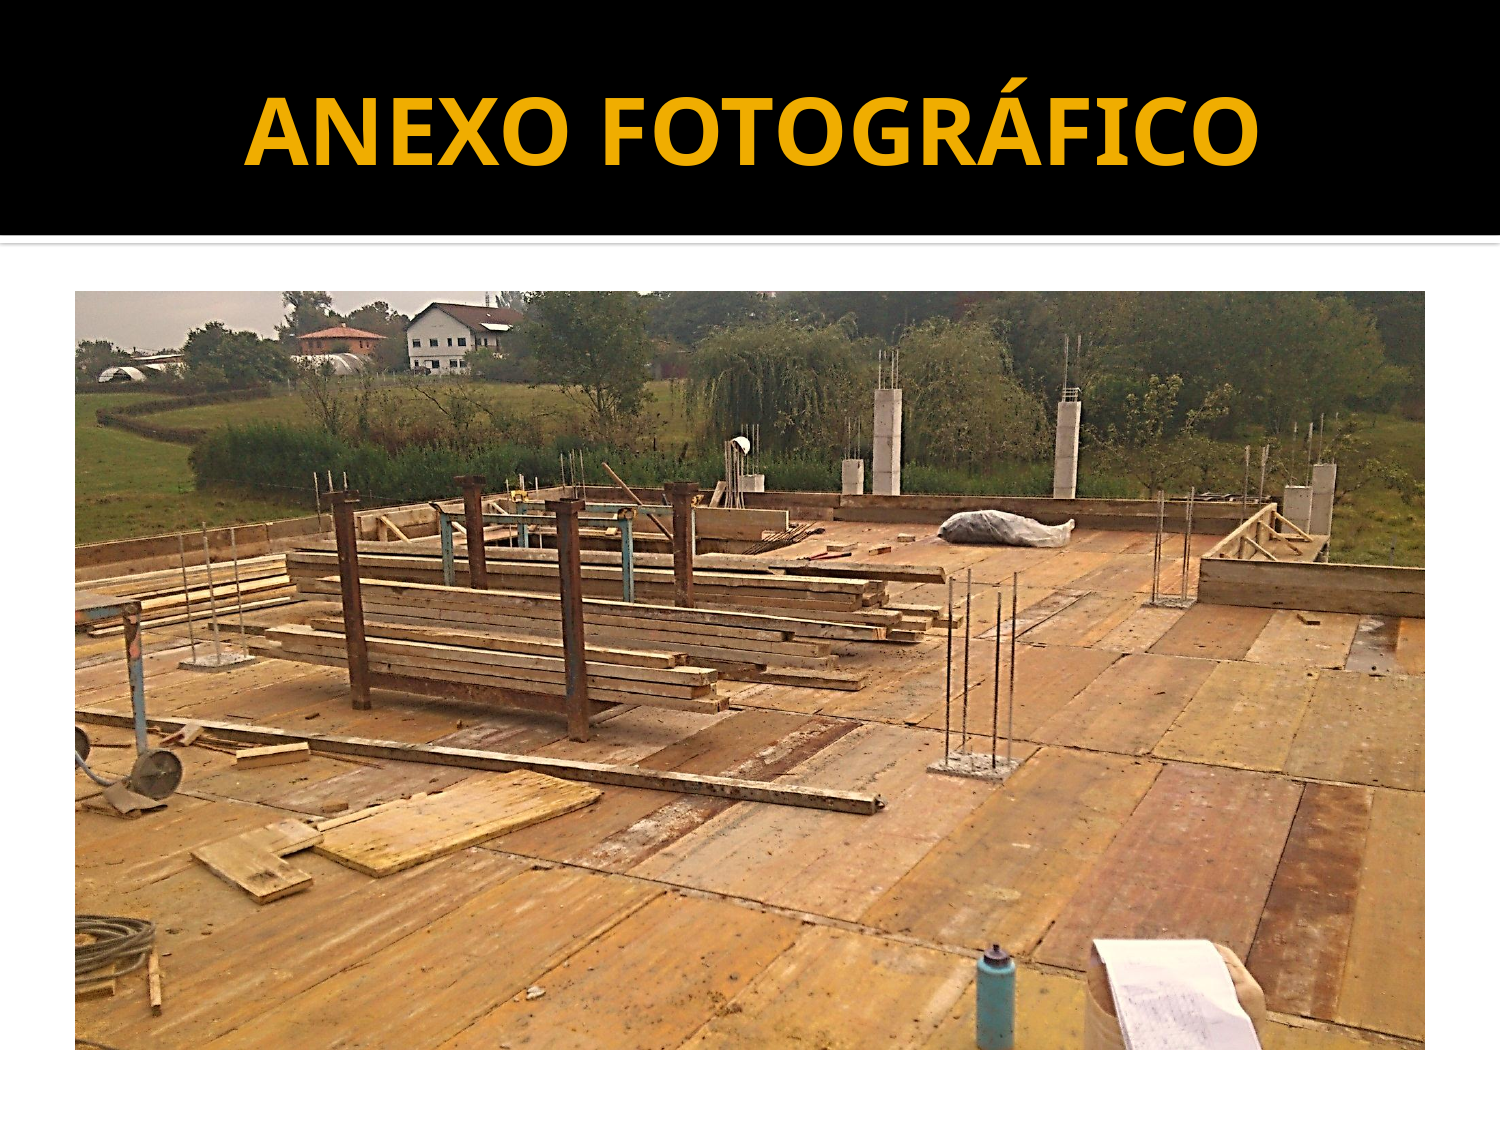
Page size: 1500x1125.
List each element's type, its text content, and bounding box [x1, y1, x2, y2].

title ANEXO FOTOGRÁFICO [75, 25, 1425, 231]
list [75, 291, 1425, 1050]
